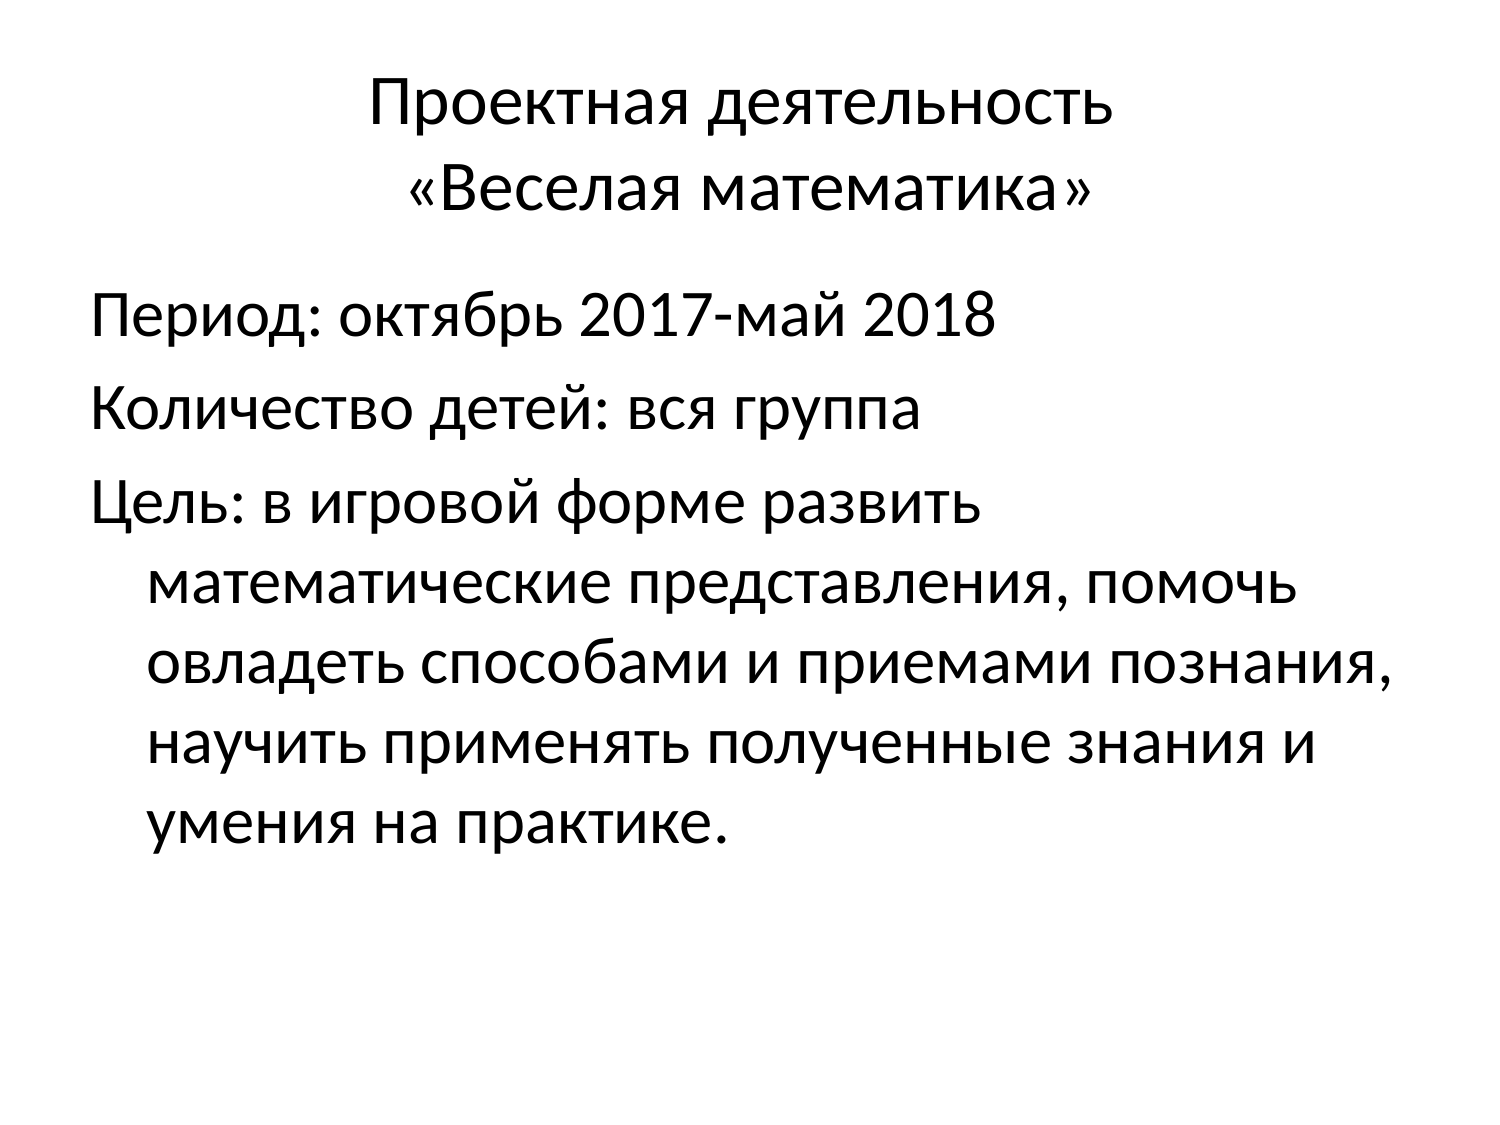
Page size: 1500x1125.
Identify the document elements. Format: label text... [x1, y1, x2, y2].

list Период: октябрь 2017-май 2018 Количество детей: вся группа Цель: в игровой форме развить математические представления, помочь овладеть способами и приемами познания, научить применять полученные знания и умения на практике. [75, 262, 1425, 1005]
title Проектная деятельность «Веселая математика» [75, 45, 1425, 233]
